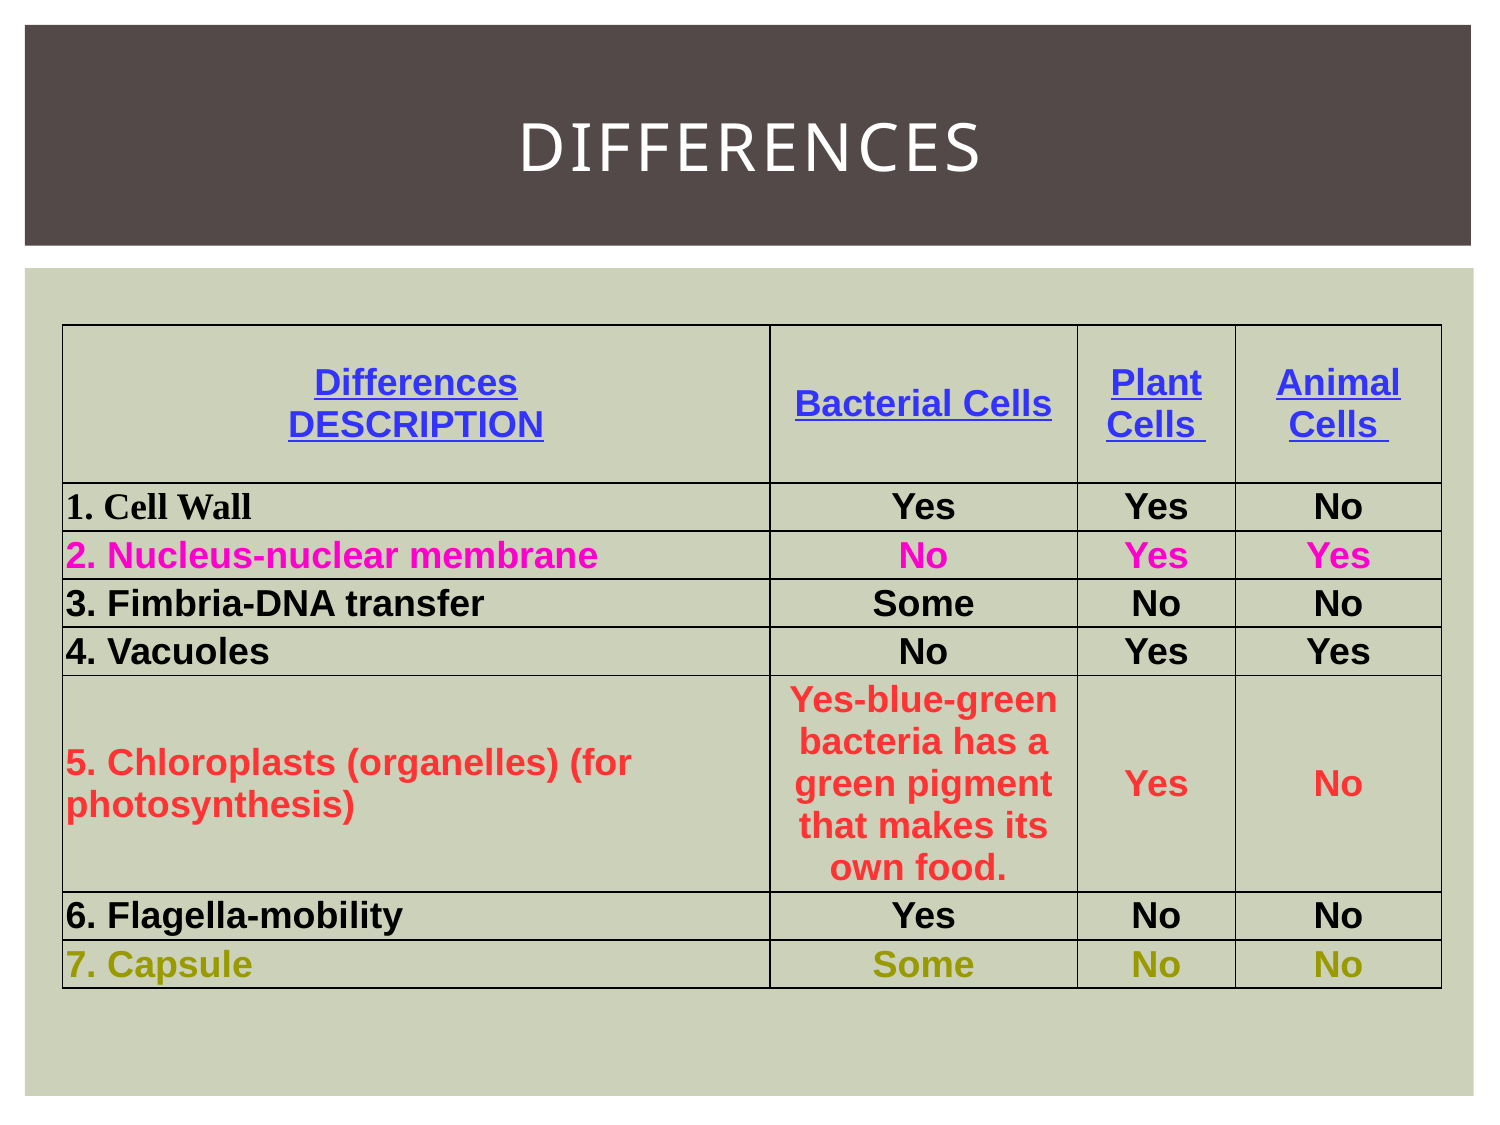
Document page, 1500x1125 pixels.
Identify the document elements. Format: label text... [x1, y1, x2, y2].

table_cell Yes [771, 484, 1077, 530]
table_cell 7. Capsule [63, 941, 769, 987]
table_cell Yes [1236, 628, 1441, 675]
table_cell No [1236, 484, 1441, 530]
table_header Bacterial Cells [771, 326, 1077, 482]
table_header Animal Cells [1236, 326, 1441, 482]
table_header Differences DESCRIPTION [63, 326, 769, 482]
title differences [62, 58, 1438, 232]
table_header Plant Cells [1078, 326, 1235, 482]
table_cell Yes [1078, 484, 1235, 530]
table_cell Yes-blue-green bacteria has a green pigment that makes its own food. [771, 676, 1077, 891]
table_cell Some [771, 941, 1077, 987]
table_cell No [1078, 893, 1235, 939]
table_cell 6. Flagella-mobility [63, 893, 769, 939]
table_cell Yes [771, 893, 1077, 939]
table_cell Yes [1078, 628, 1235, 675]
table_cell Yes [1236, 532, 1441, 578]
table_cell No [771, 532, 1077, 578]
table_cell No [1236, 893, 1441, 939]
table_cell 1. Cell Wall [63, 484, 769, 530]
table_cell No [1236, 676, 1441, 891]
table_cell 2. Nucleus-nuclear membrane [63, 532, 769, 578]
table_cell Yes [1078, 532, 1235, 578]
table_cell No [1078, 580, 1235, 626]
table_cell No [1236, 941, 1441, 987]
table_cell No [1078, 941, 1235, 987]
table_cell 3. Fimbria-DNA transfer [63, 580, 769, 626]
table_cell Yes [1078, 676, 1235, 891]
table_cell 4. Vacuoles [63, 628, 769, 675]
table_cell No [771, 628, 1077, 675]
table_cell Some [771, 580, 1077, 626]
table_cell 5. Chloroplasts (organelles) (for photosynthesis) [63, 676, 769, 891]
table_cell No [1236, 580, 1441, 626]
